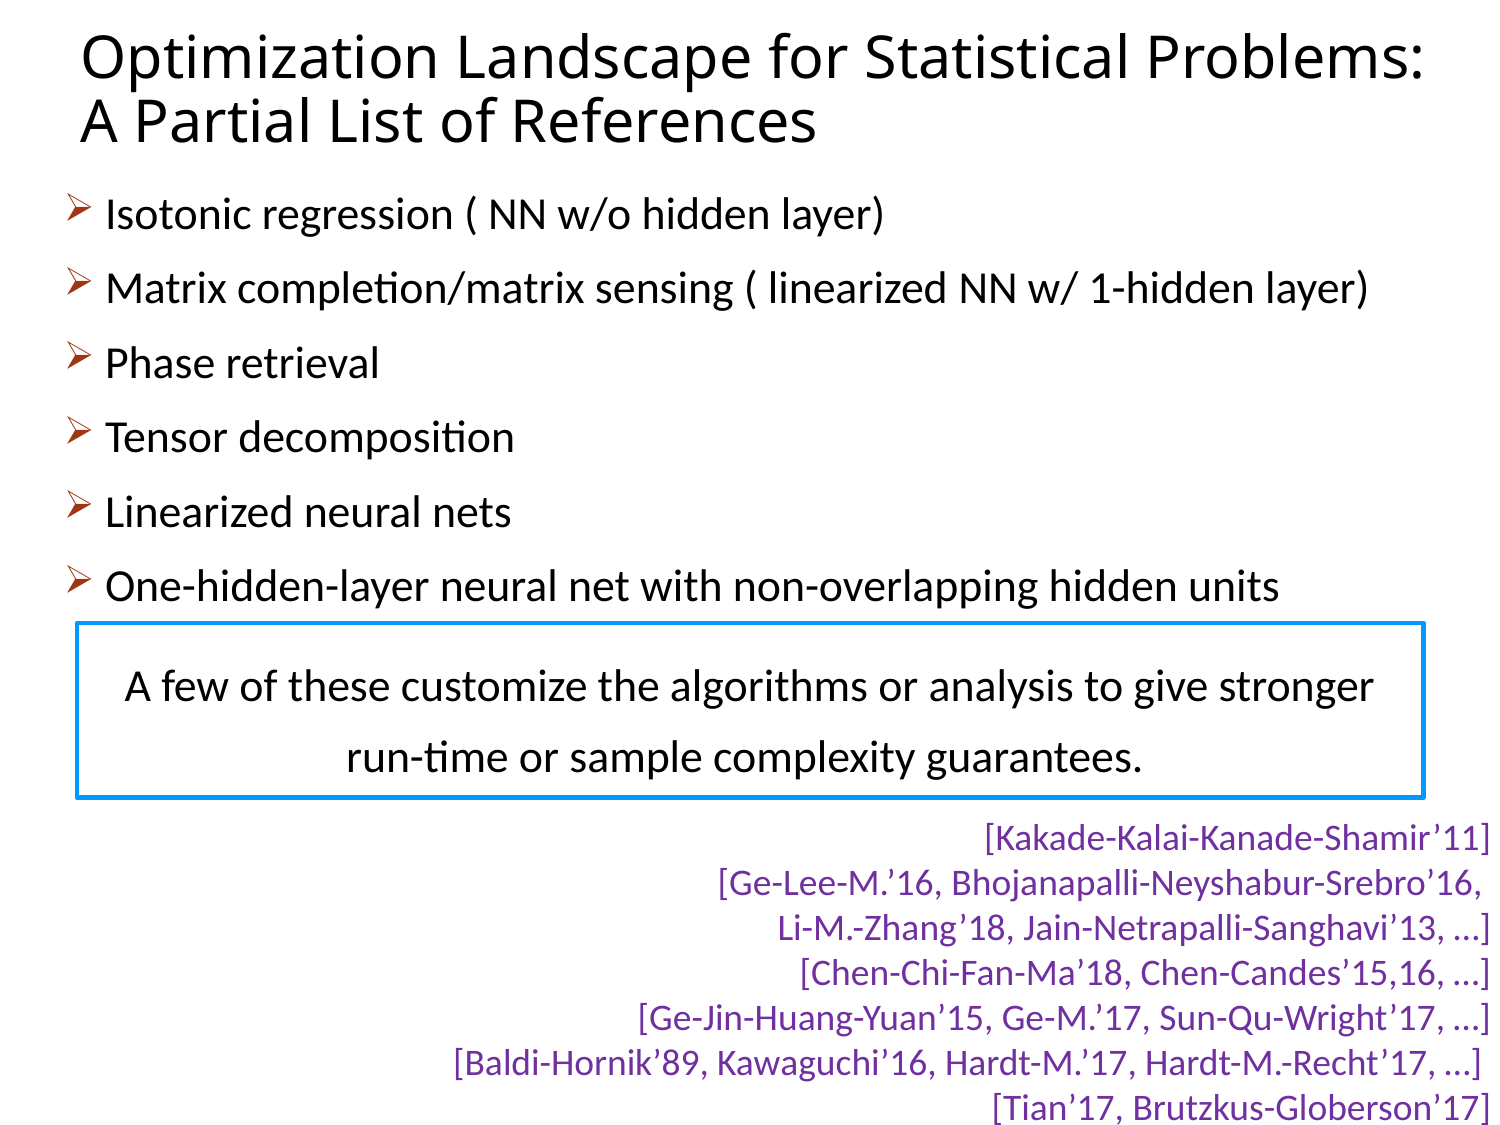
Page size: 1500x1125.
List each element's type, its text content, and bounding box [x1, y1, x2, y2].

text_box A few of these customize the algorithms or analysis to give stronger run-time or sample complexity guarantees. [76, 623, 1424, 798]
text_box [Kakade-Kalai-Kanade-Shamir’11] [Ge-Lee-M.’16, Bhojanapalli-Neyshabur-Srebro’16, Li-M.-Zhang’18, Jain-Netrapalli-Sanghavi’13, …] [Chen-Chi-Fan-Ma’18, Chen-Candes’15,16, …] [Ge-Jin-Huang-Yuan’15, Ge-M.’17, Sun-Qu-Wright’17, …] [Baldi-Hornik’89, Kawaguchi’16, Hardt-M.’17, Hardt-M.-Recht’17, …] [Tian’17, Brutzkus-Globerson’17] [410, 805, 1500, 1125]
title Optimization Landscape for Statistical Problems: A Partial List of References [65, 10, 1471, 172]
